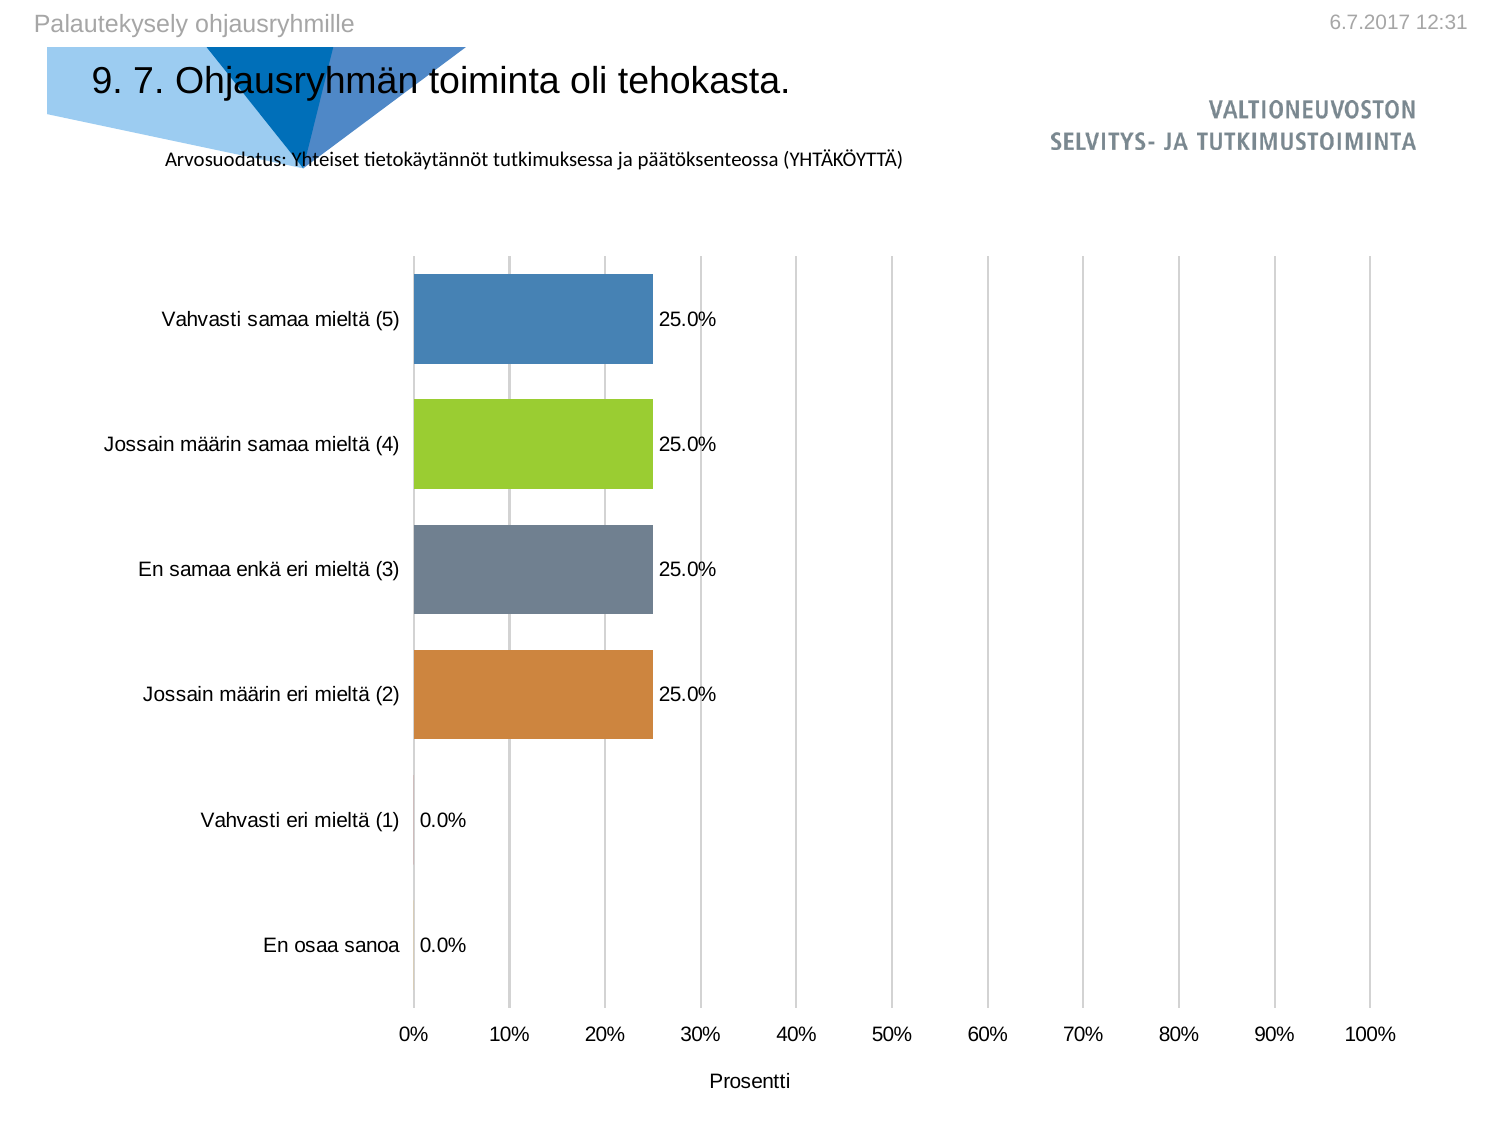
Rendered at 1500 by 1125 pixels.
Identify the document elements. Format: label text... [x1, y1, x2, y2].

list Palautekysely ohjausryhmille [0, 0, 1500, 38]
title Arvosuodatus: Yhteiset tietokäytännöt tutkimuksessa ja päätöksenteossa (YHTÄKÖYTTÄ) [148, 123, 1500, 217]
chart [76, 238, 1424, 1125]
title 9. 7. Ohjausryhmän toiminta oli tehokasta. [76, 38, 1427, 126]
